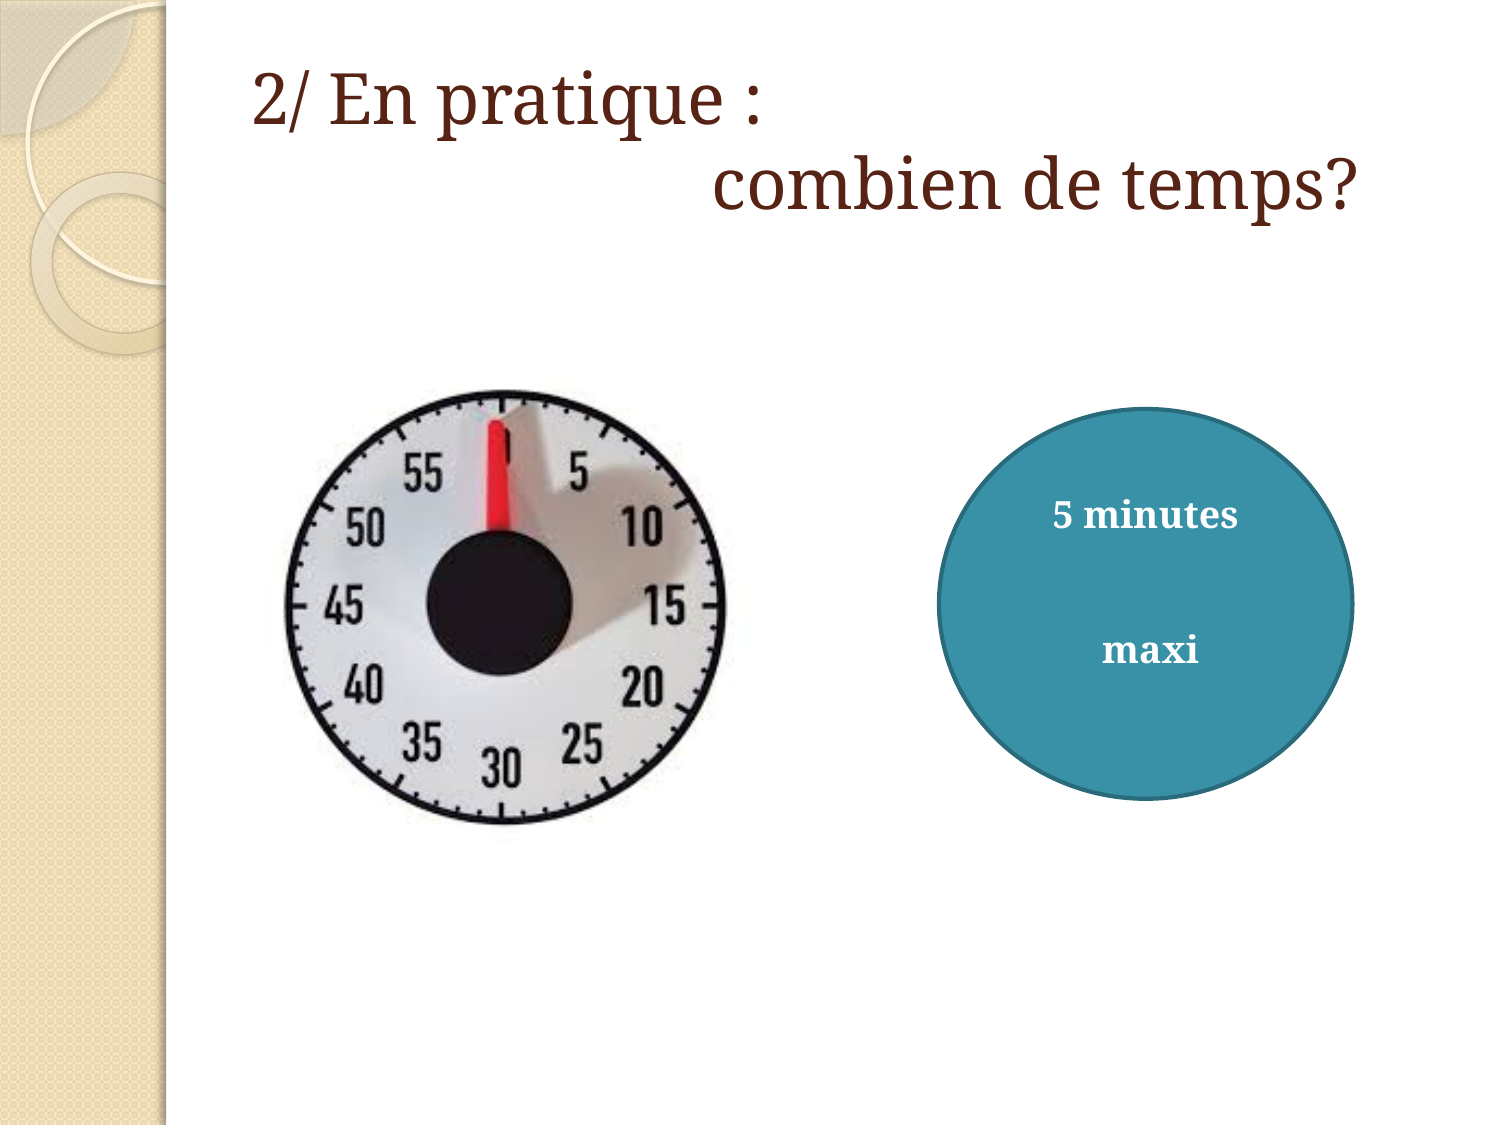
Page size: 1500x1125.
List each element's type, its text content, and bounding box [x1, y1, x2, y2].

text_box 5 minutes maxi [936, 406, 1355, 801]
title 2/ En pratique : combien de temps? [235, 45, 1466, 233]
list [265, 373, 755, 862]
